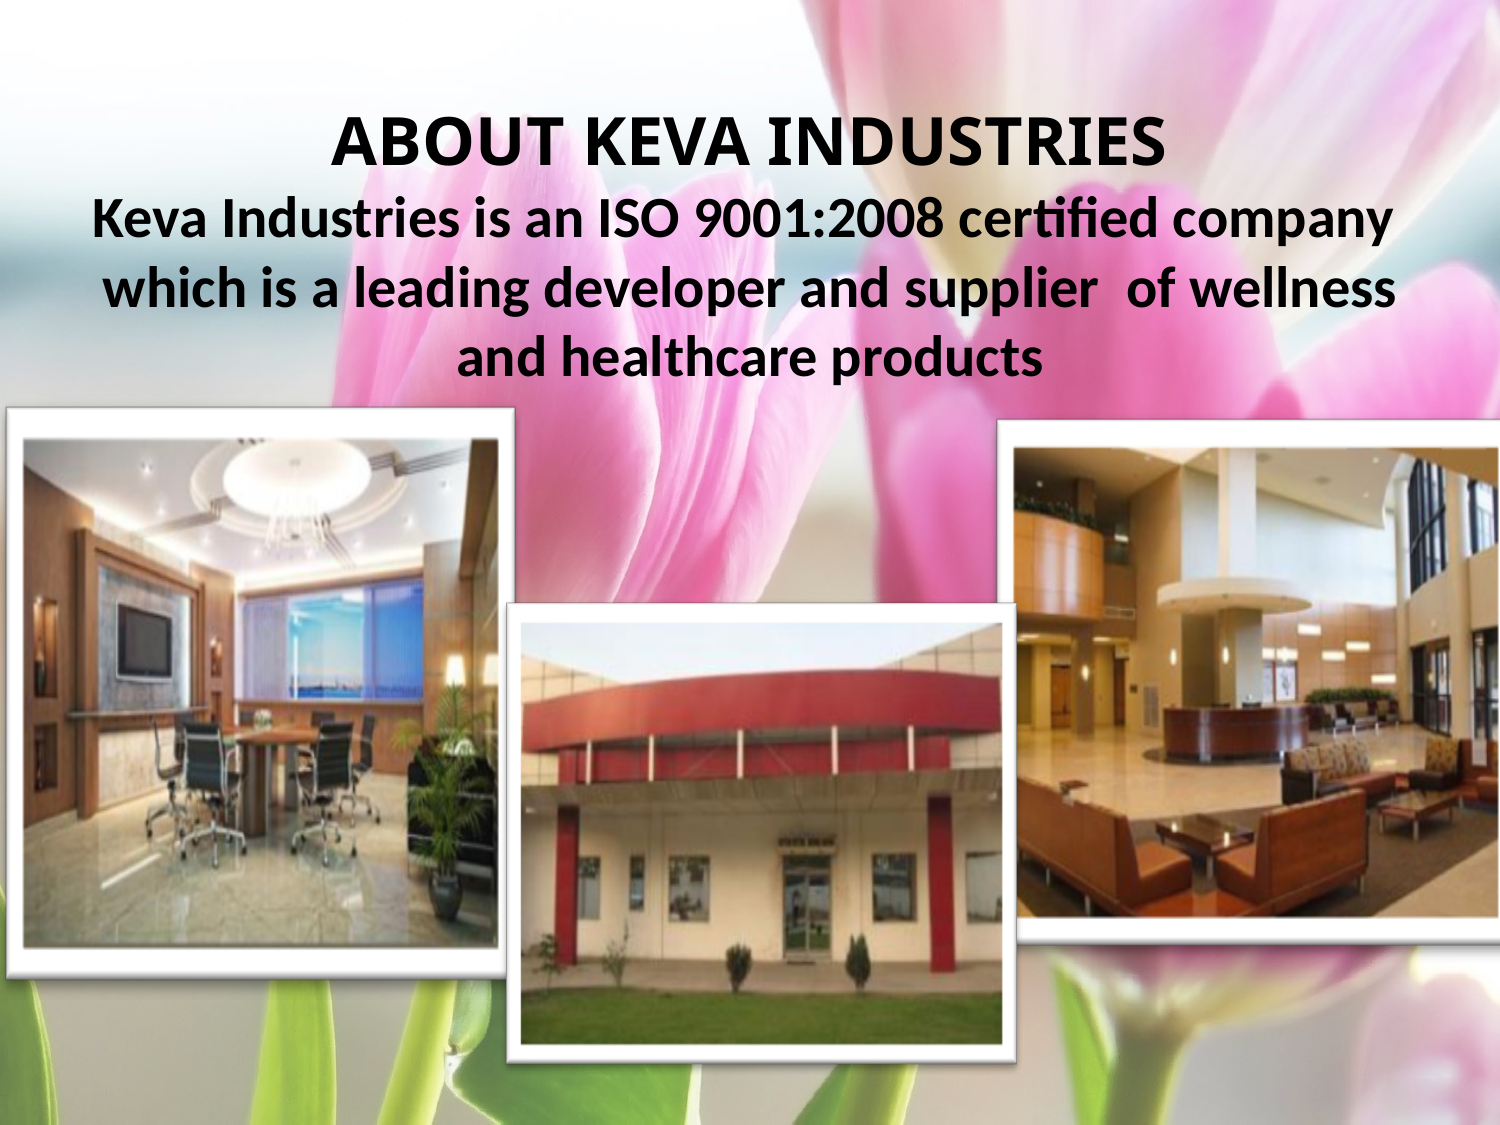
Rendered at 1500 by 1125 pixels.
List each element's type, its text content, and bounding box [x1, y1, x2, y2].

picture [0, 399, 1500, 1076]
title ABOUT KEVA INDUSTRIES Keva Industries is an ISO 9001:2008 certified company which is a leading developer and supplier of wellness and healthcare products [75, 0, 1425, 488]
